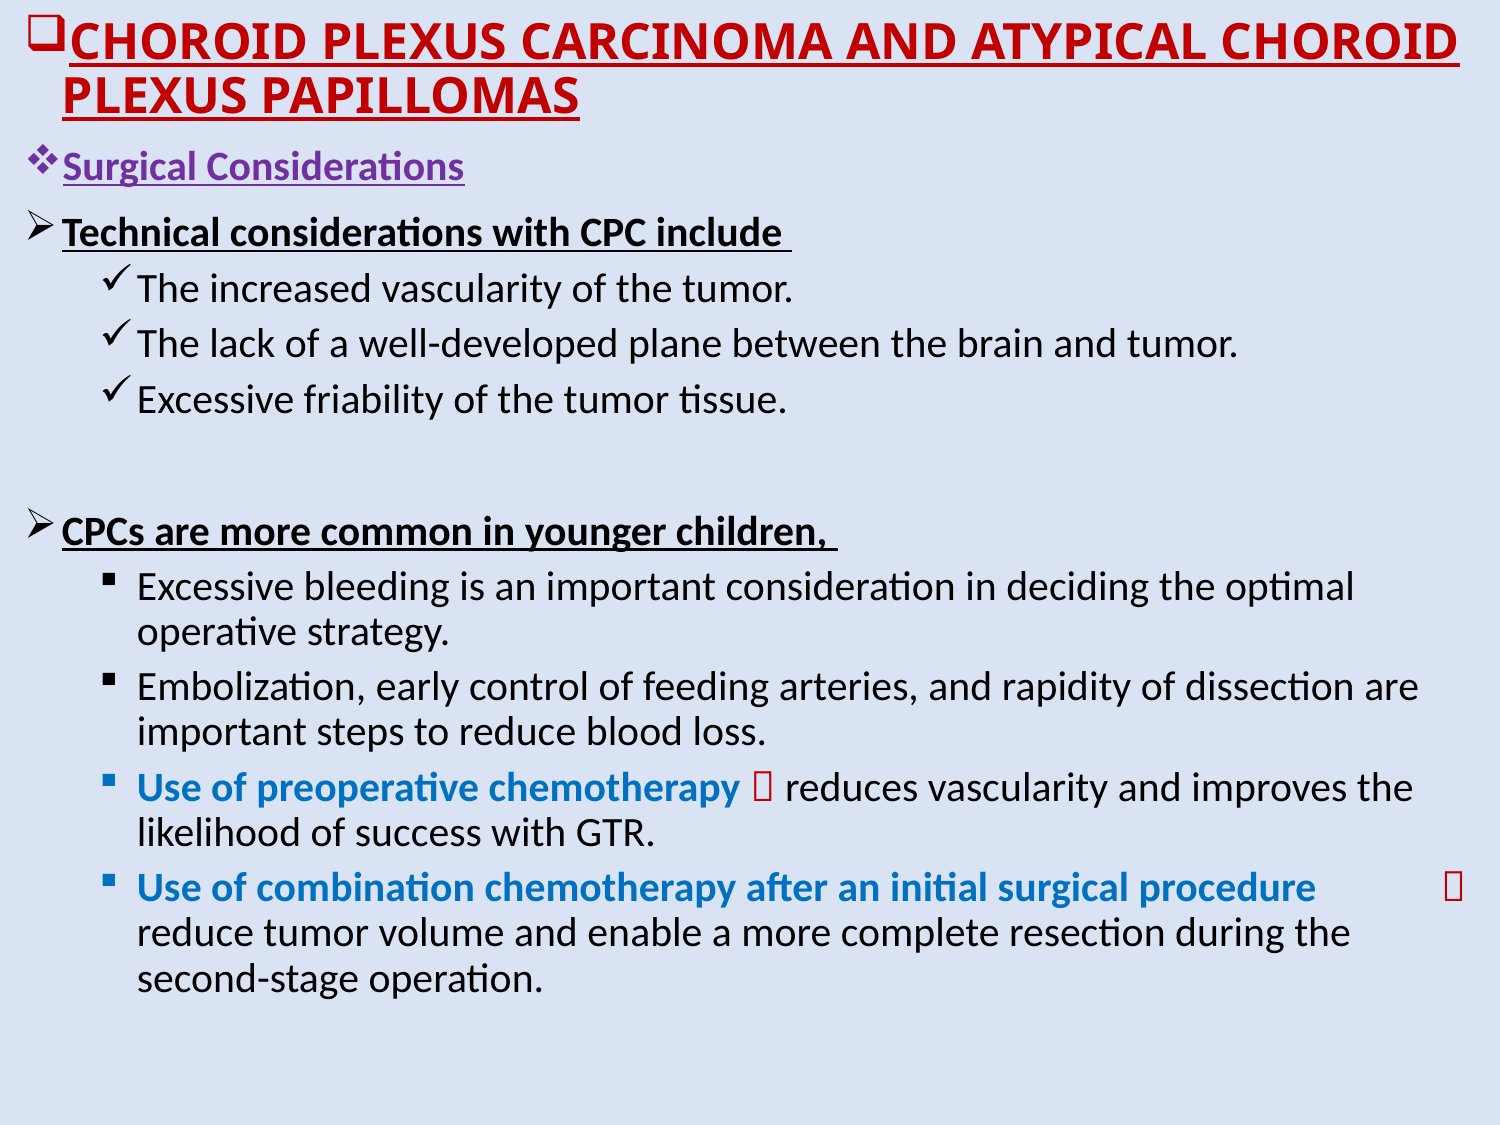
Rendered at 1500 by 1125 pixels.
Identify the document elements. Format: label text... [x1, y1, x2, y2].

list CHOROID PLEXUS CARCINOMA AND ATYPICAL CHOROID PLEXUS PAPILLOMAS Surgical Considerations Technical considerations with CPC include The increased vascularity of the tumor. The lack of a well-developed plane between the brain and tumor. Excessive friability of the tumor tissue. CPCs are more common in younger children, Excessive bleeding is an important consideration in deciding the optimal operative strategy. Embolization, early control of feeding arteries, and rapidity of dissection are important steps to reduce blood loss. Use of preoperative chemotherapy  reduces vascularity and improves the likelihood of success with GTR. Use of combination chemotherapy after an initial surgical procedure  reduce tumor volume and enable a more complete resection during the second-stage operation. [9, 8, 1491, 1117]
